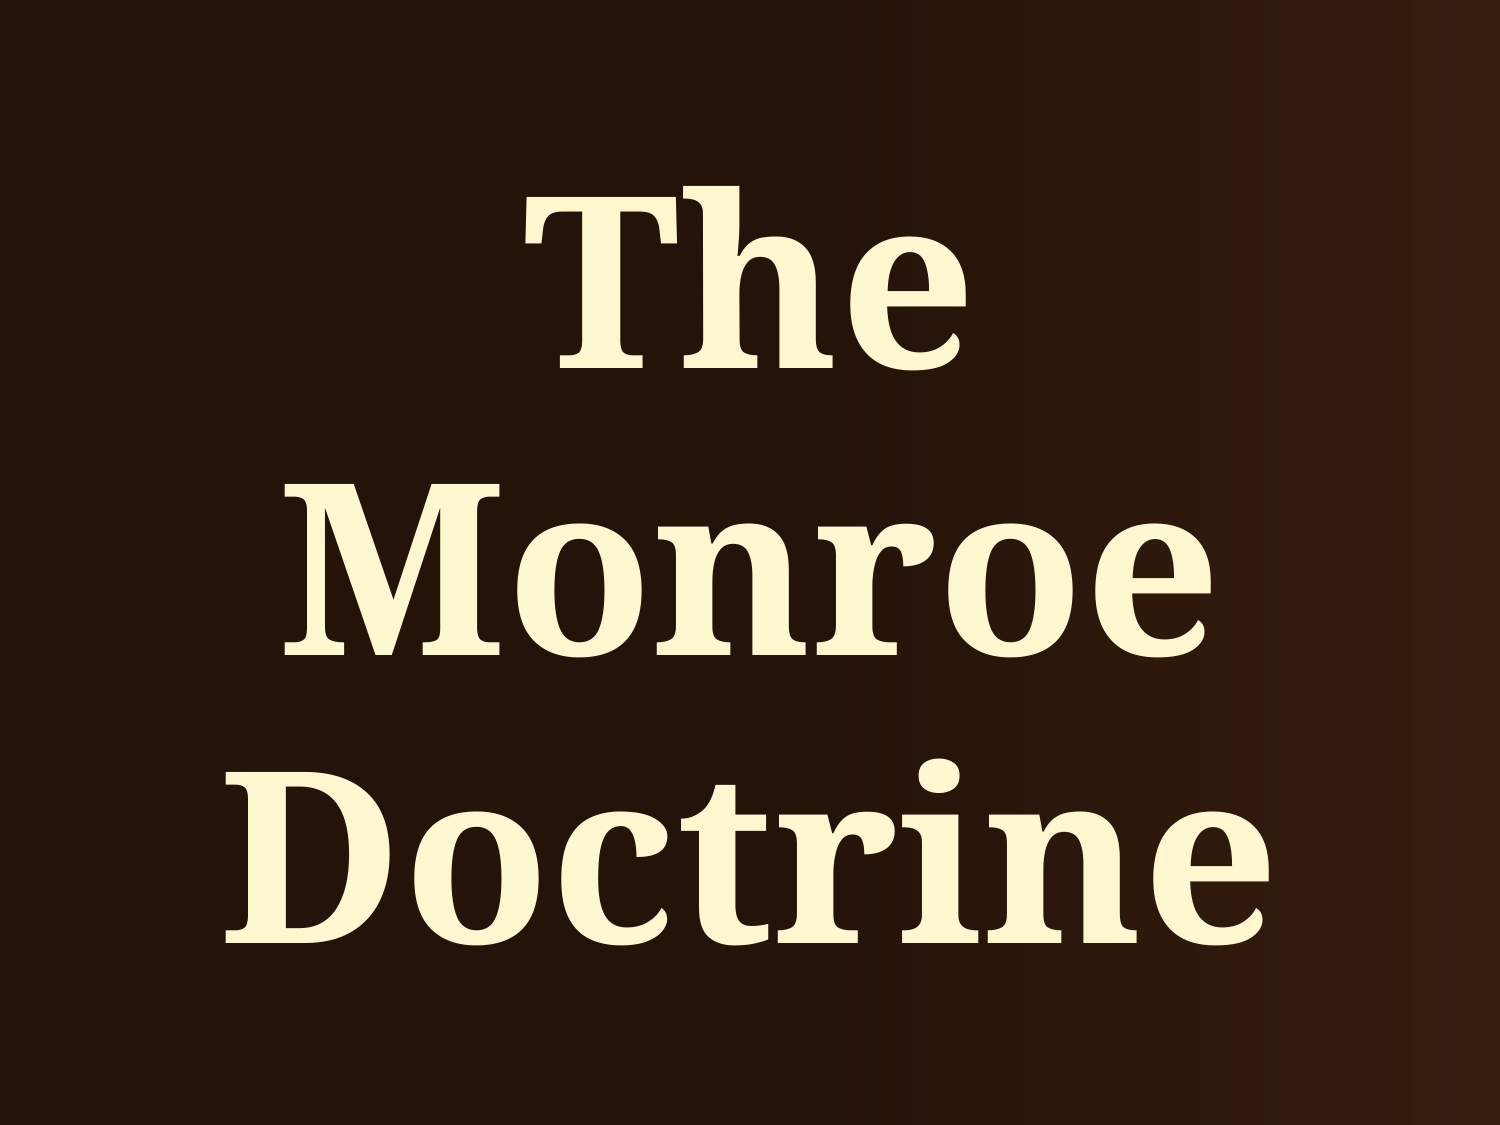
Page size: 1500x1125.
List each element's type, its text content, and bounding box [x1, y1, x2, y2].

title The Monroe Doctrine [75, 207, 1425, 913]
